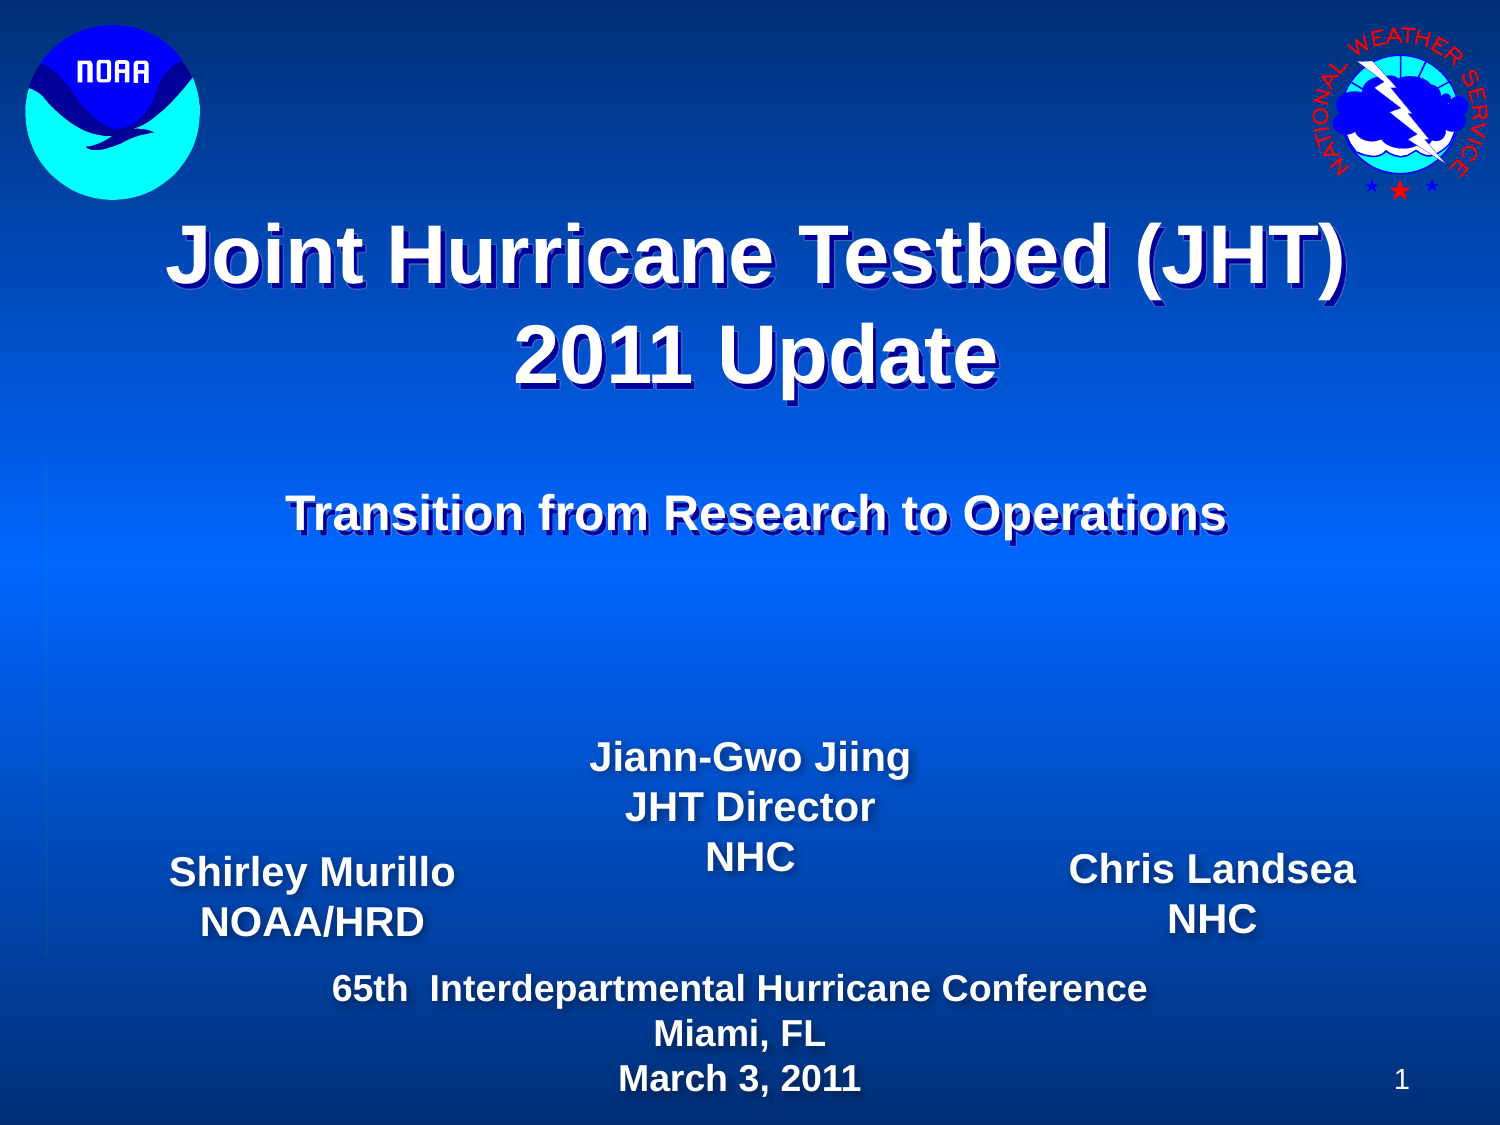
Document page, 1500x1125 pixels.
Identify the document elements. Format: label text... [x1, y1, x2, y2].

title Joint Hurricane Testbed (JHT) 2011 Update Transition from Research to Operations [0, 187, 1500, 613]
picture [1312, 27, 1488, 201]
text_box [24, 24, 201, 201]
text_box Chris Landsea NHC [1024, 834, 1400, 950]
slide_number 1 [1174, 1024, 1425, 1103]
text_box Shirley Murillo NOAA/HRD [150, 837, 475, 953]
text_box 65th Interdepartmental Hurricane Conference Miami, FL March 3, 2011 [316, 956, 1163, 1107]
text_box Jiann-Gwo Jiing JHT Director NHC [44, 708, 1457, 950]
